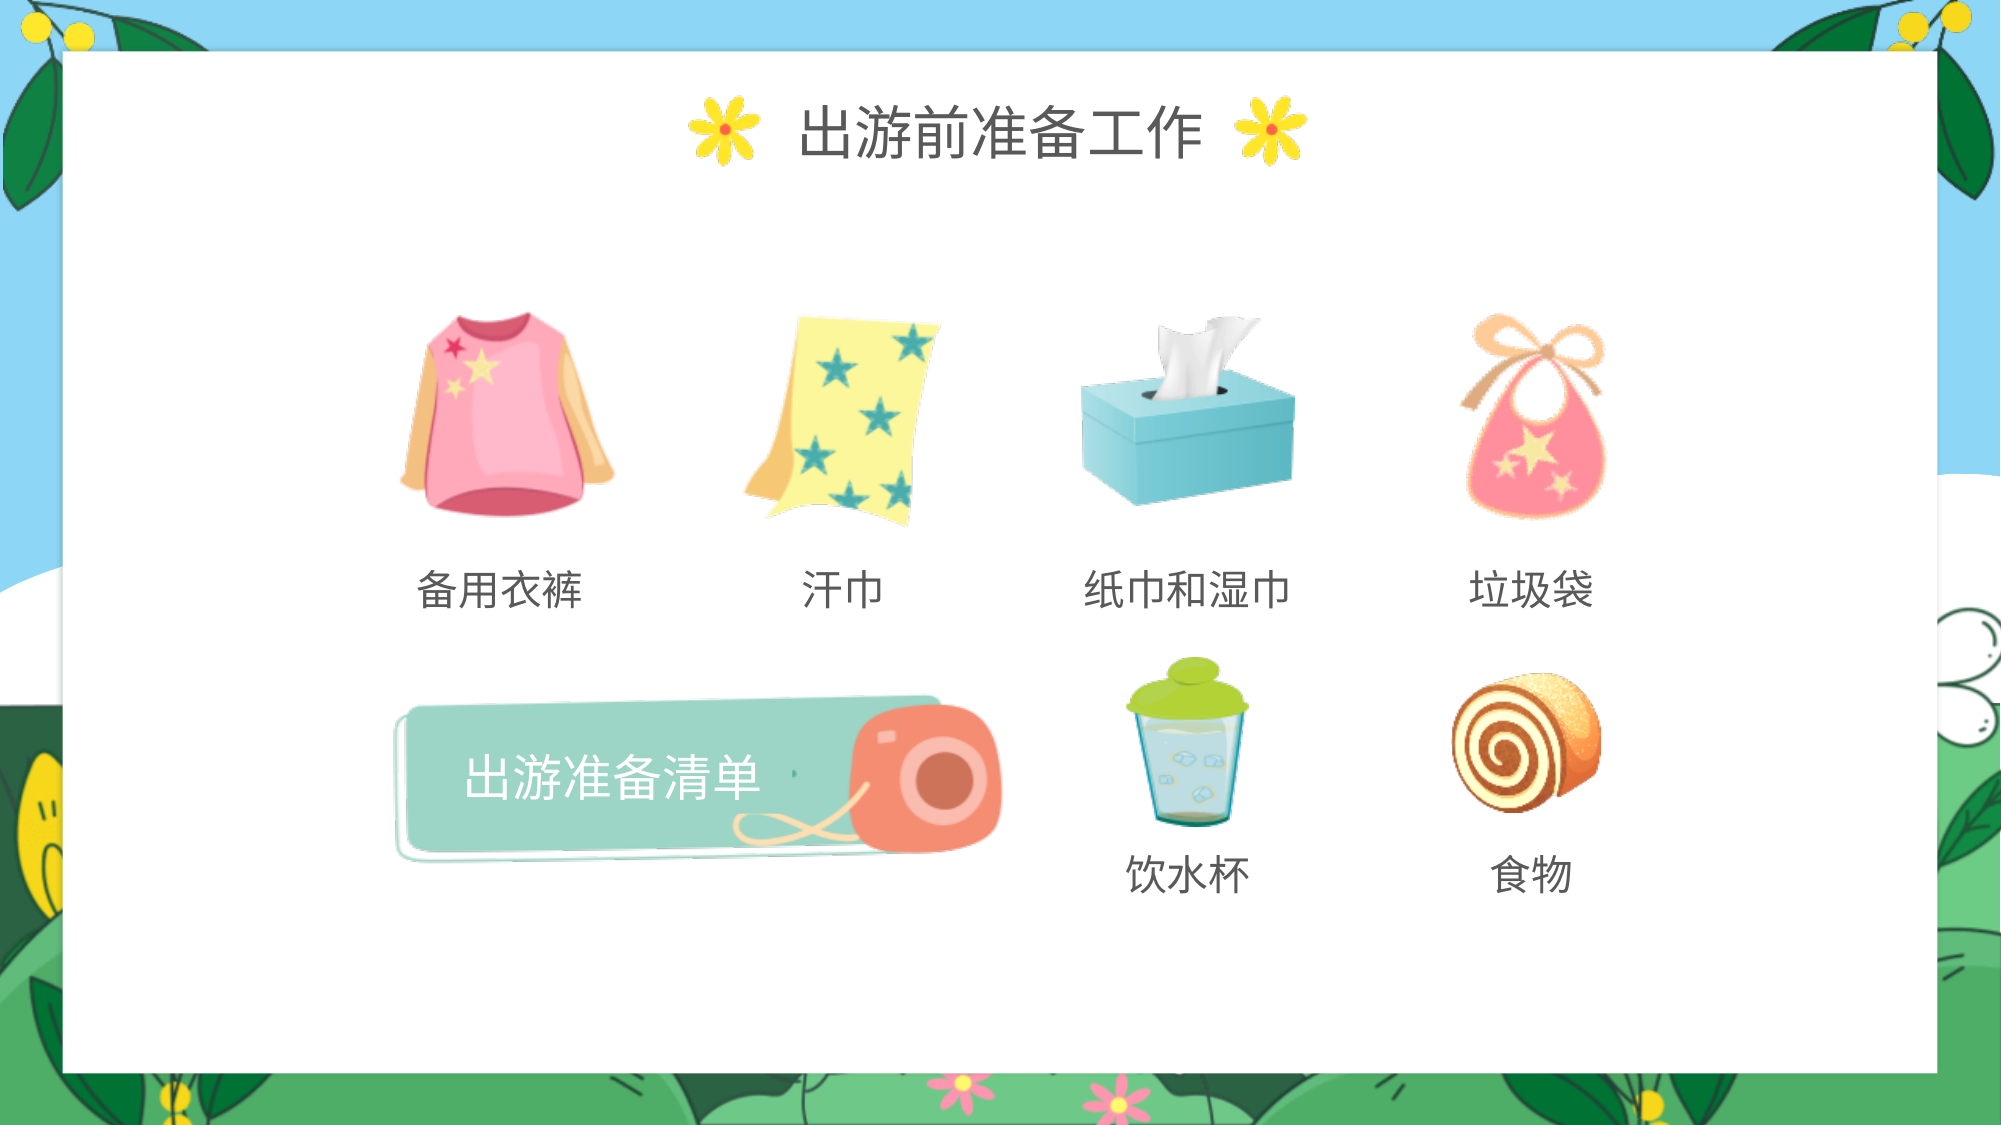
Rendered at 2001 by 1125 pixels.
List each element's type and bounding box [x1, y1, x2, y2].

text_box [347, 663, 1028, 907]
text_box [1027, 316, 1348, 622]
text_box [681, 82, 1319, 185]
text_box [1371, 672, 1692, 908]
text_box [1027, 657, 1348, 908]
text_box [683, 287, 1004, 622]
text_box [339, 294, 660, 622]
text_box [0, 0, 2000, 1125]
text_box [1371, 297, 1692, 622]
